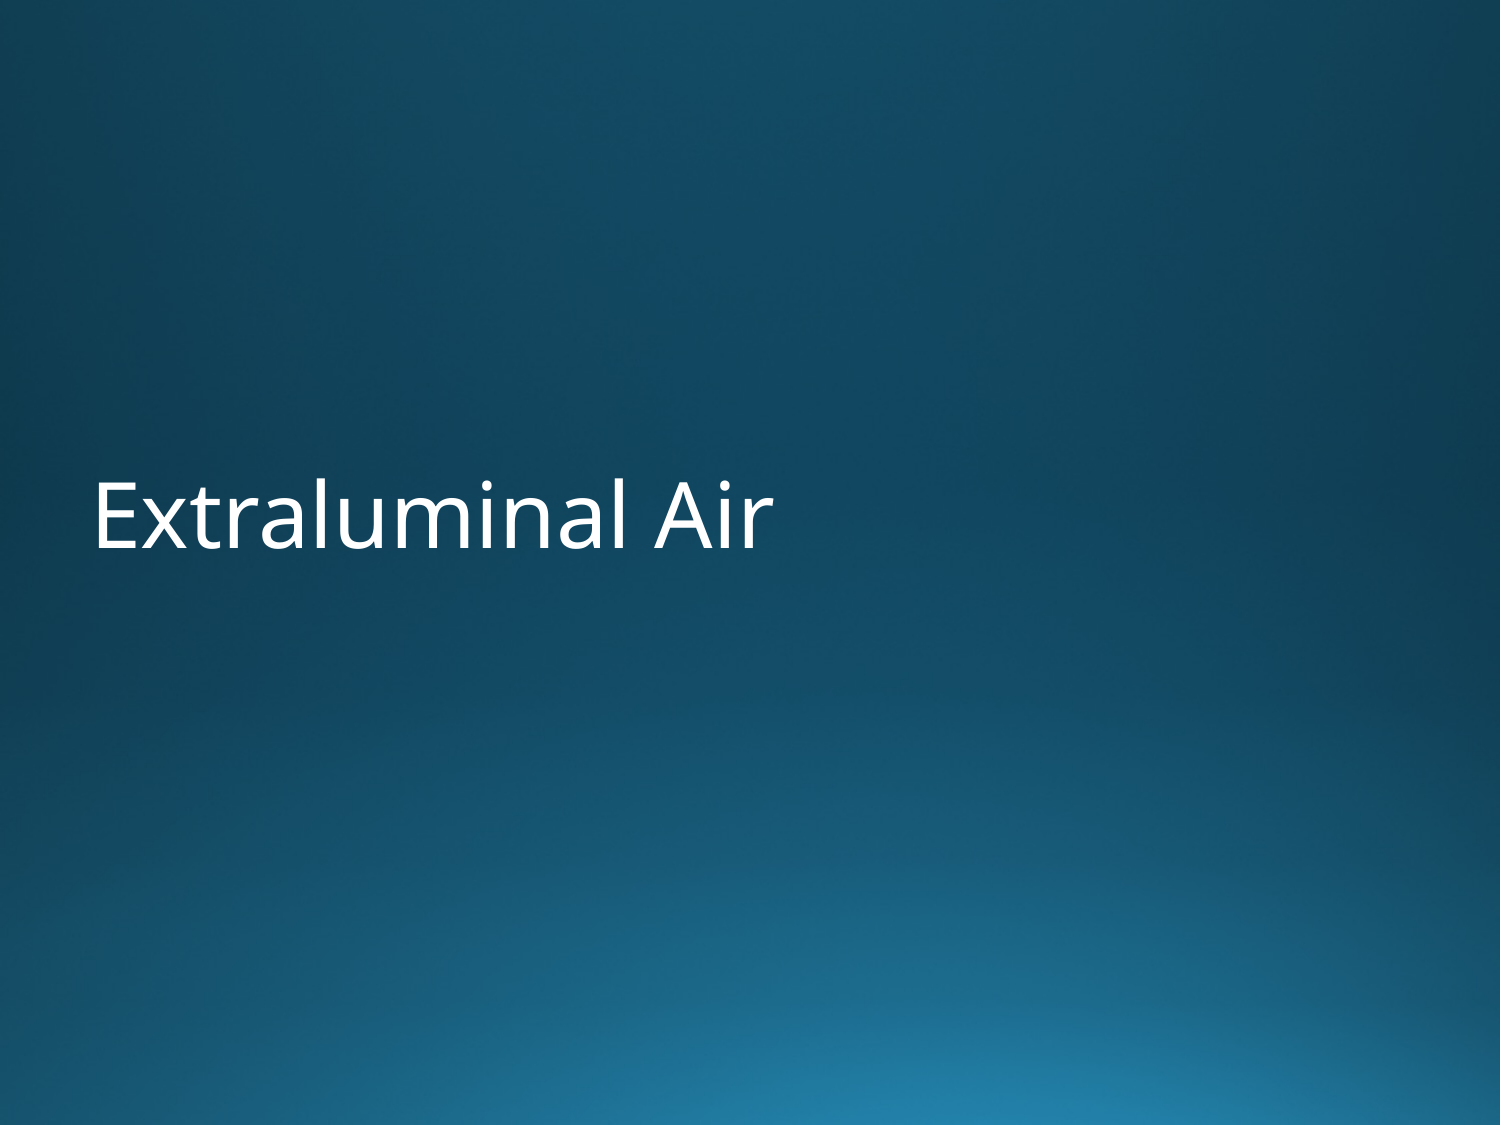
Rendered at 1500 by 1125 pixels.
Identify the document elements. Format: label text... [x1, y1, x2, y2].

title Extraluminal Air [75, 425, 1425, 613]
picture [0, 0, 1500, 1125]
